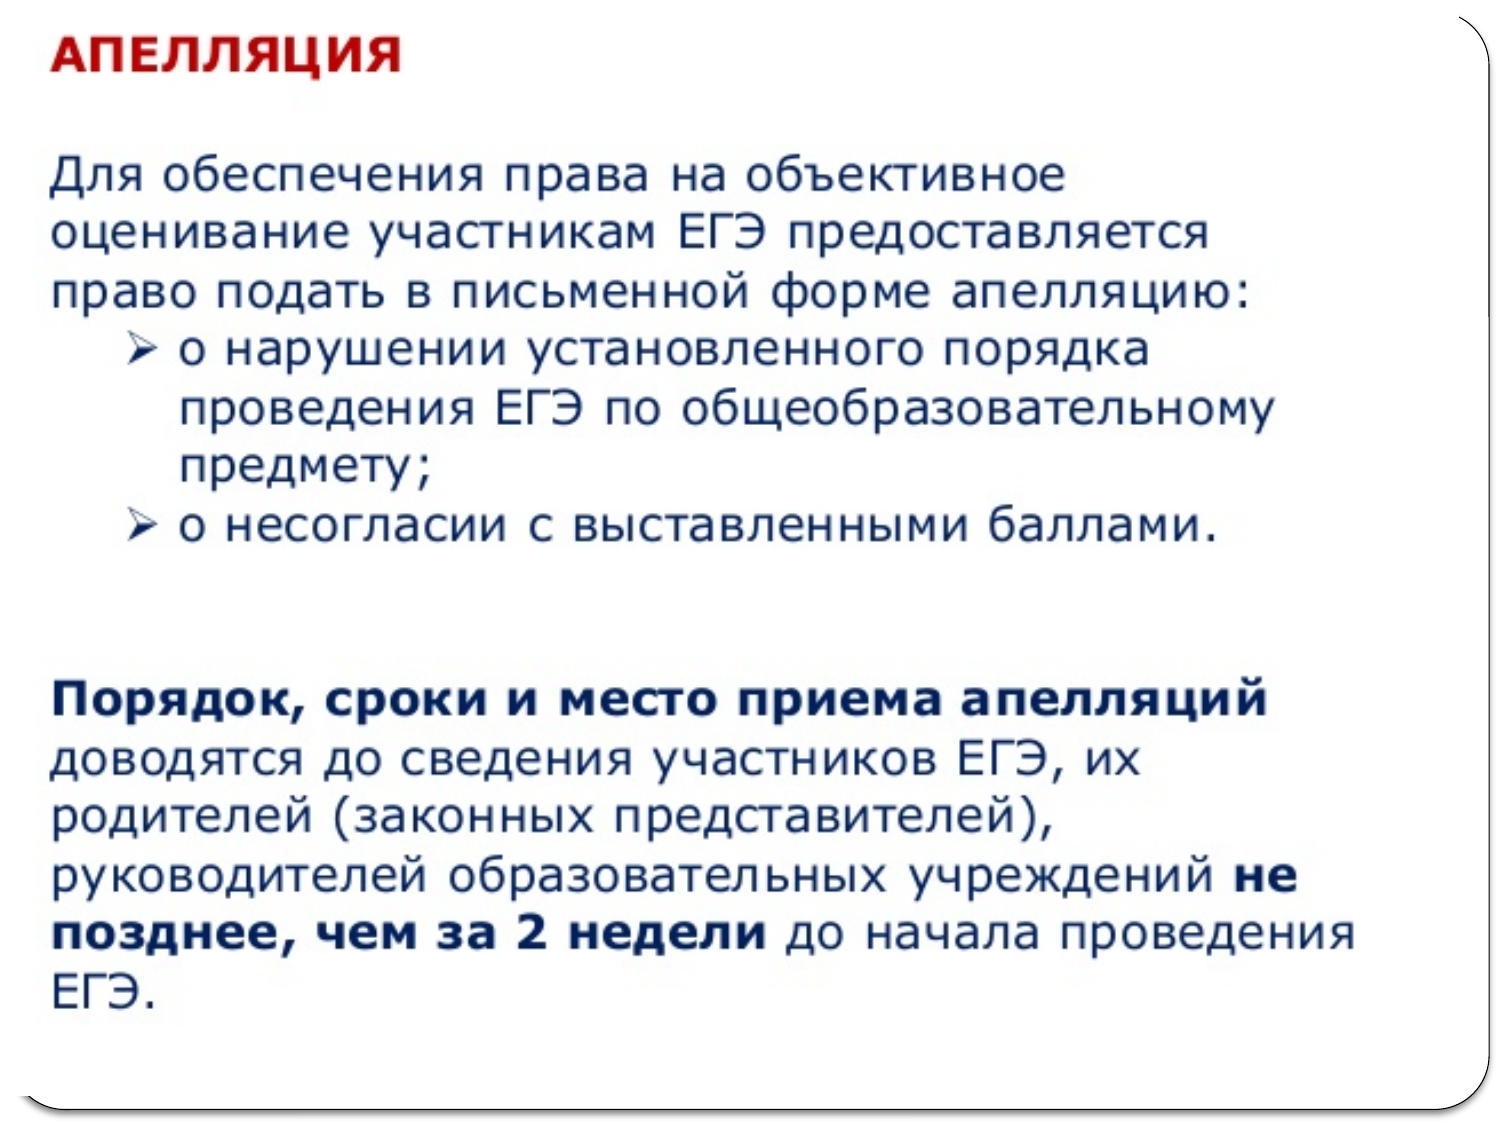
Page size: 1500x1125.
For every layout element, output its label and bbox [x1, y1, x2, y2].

list [0, 0, 1459, 1096]
